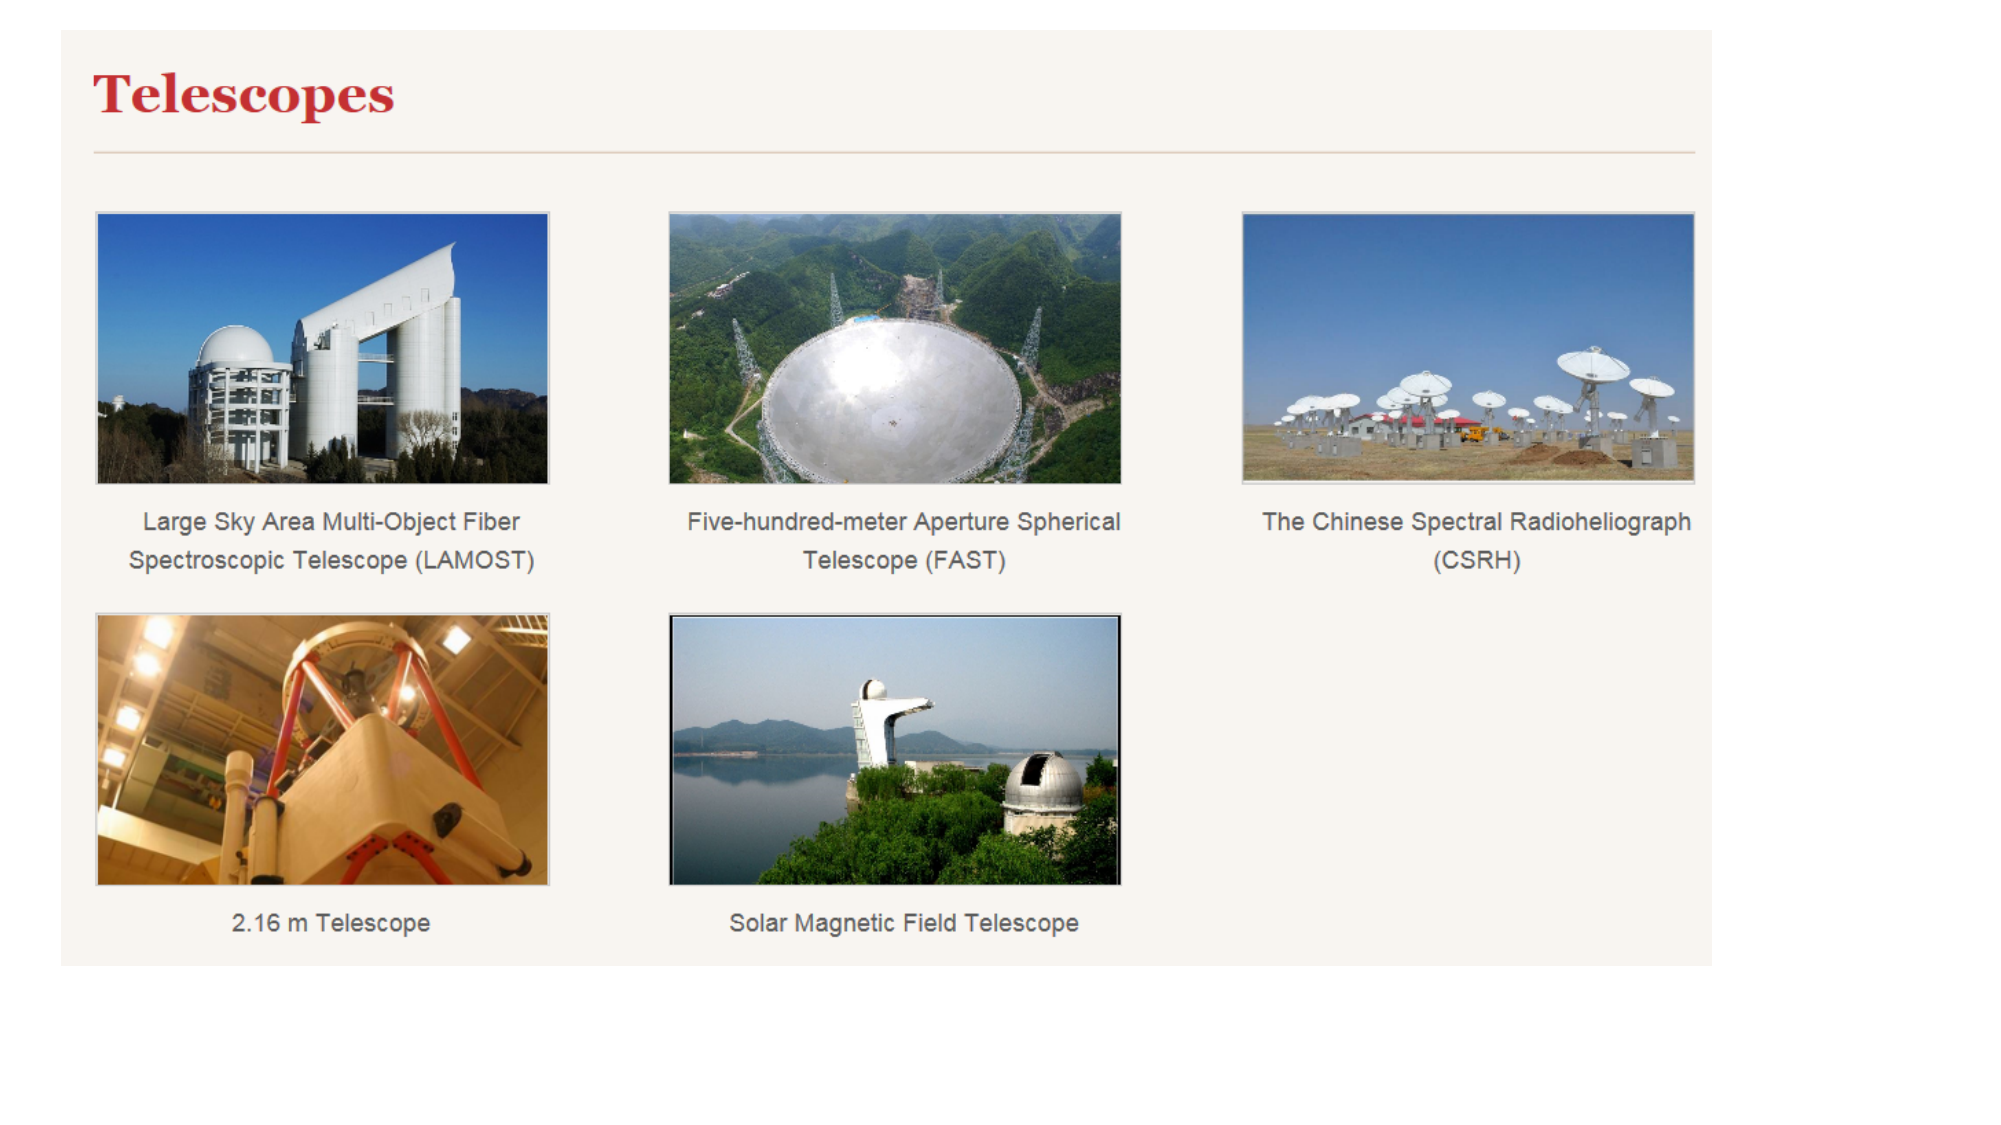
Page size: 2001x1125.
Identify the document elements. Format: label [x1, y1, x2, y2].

picture [61, 30, 1712, 967]
